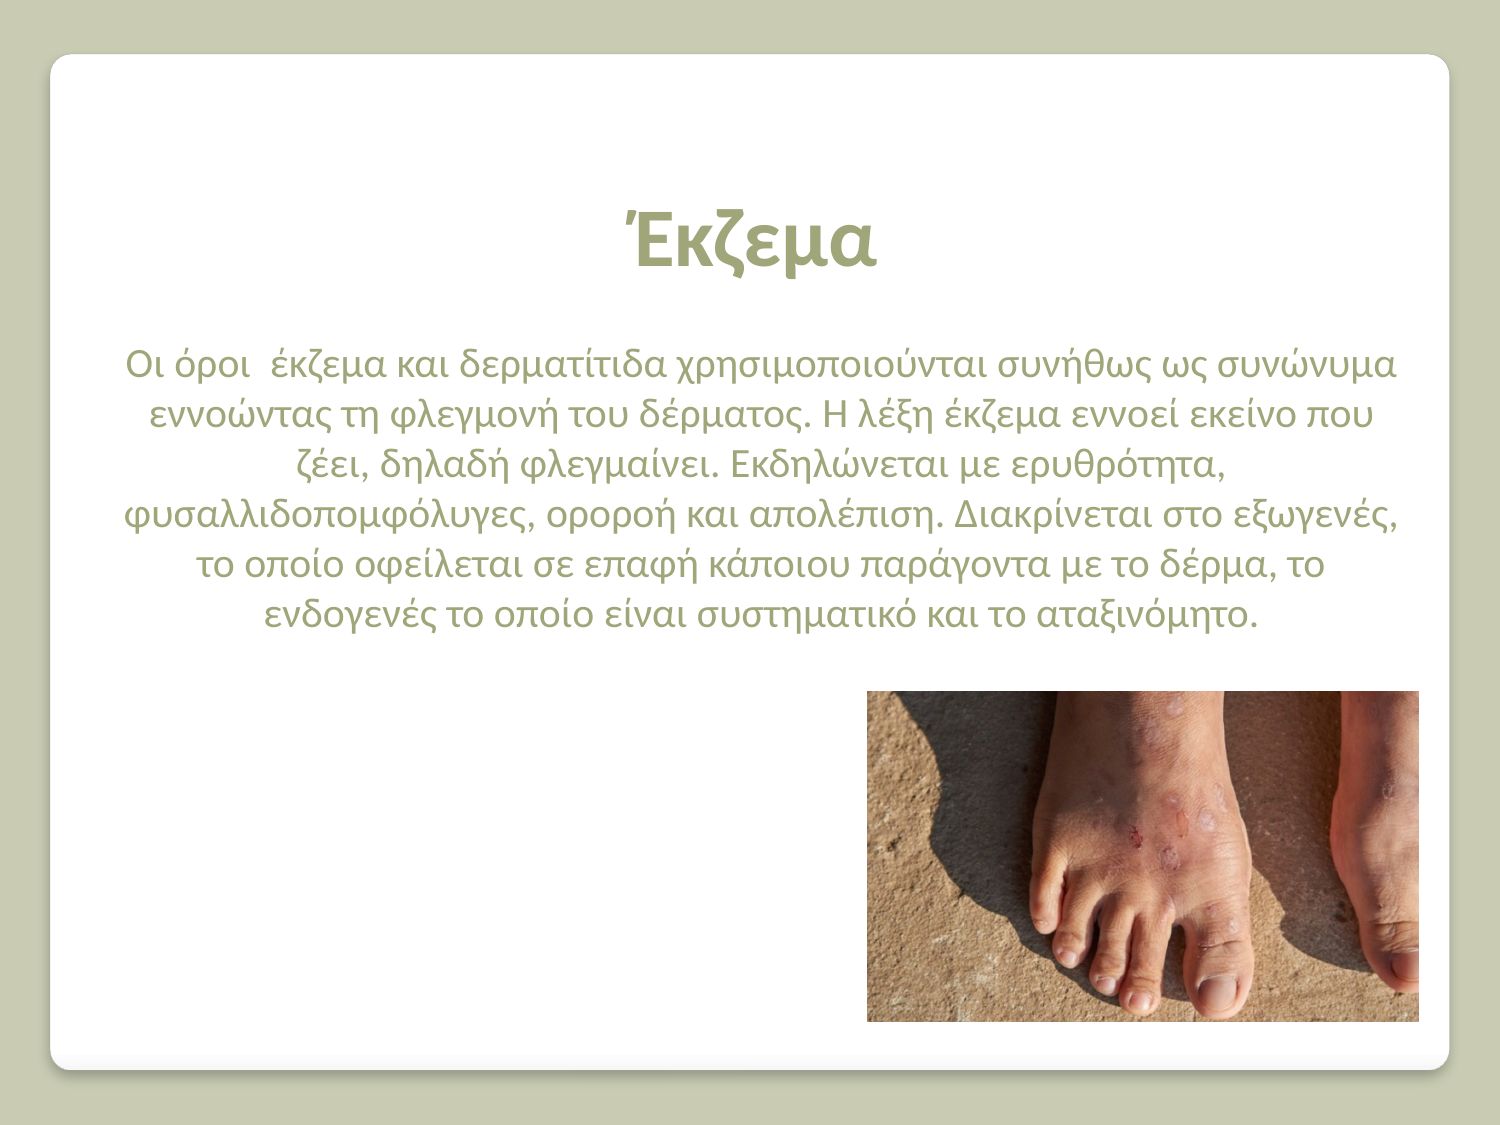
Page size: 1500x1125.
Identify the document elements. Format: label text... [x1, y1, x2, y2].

text_box Οι όροι έκζεμα και δερματίτιδα χρησιμοποιούνται συνήθως ως συνώνυμα εννοώντας τη φλεγμονή του δέρματος. Η λέξη έκζεμα εννοεί εκείνο που ζέει, δηλαδή φλεγμαίνει. Εκδηλώνεται με ερυθρότητα, φυσαλλιδοπομφόλυγες, οροροή και απολέπιση. Διακρίνεται στο εξωγενές, το οποίο οφείλεται σε επαφή κάποιου παράγοντα με το δέρμα, το ενδογενές το οποίο είναι συστηματικό και το αταξινόμητο. [93, 328, 1430, 643]
picture [866, 691, 1419, 1022]
text_box Έκζεμα [316, 175, 1196, 291]
